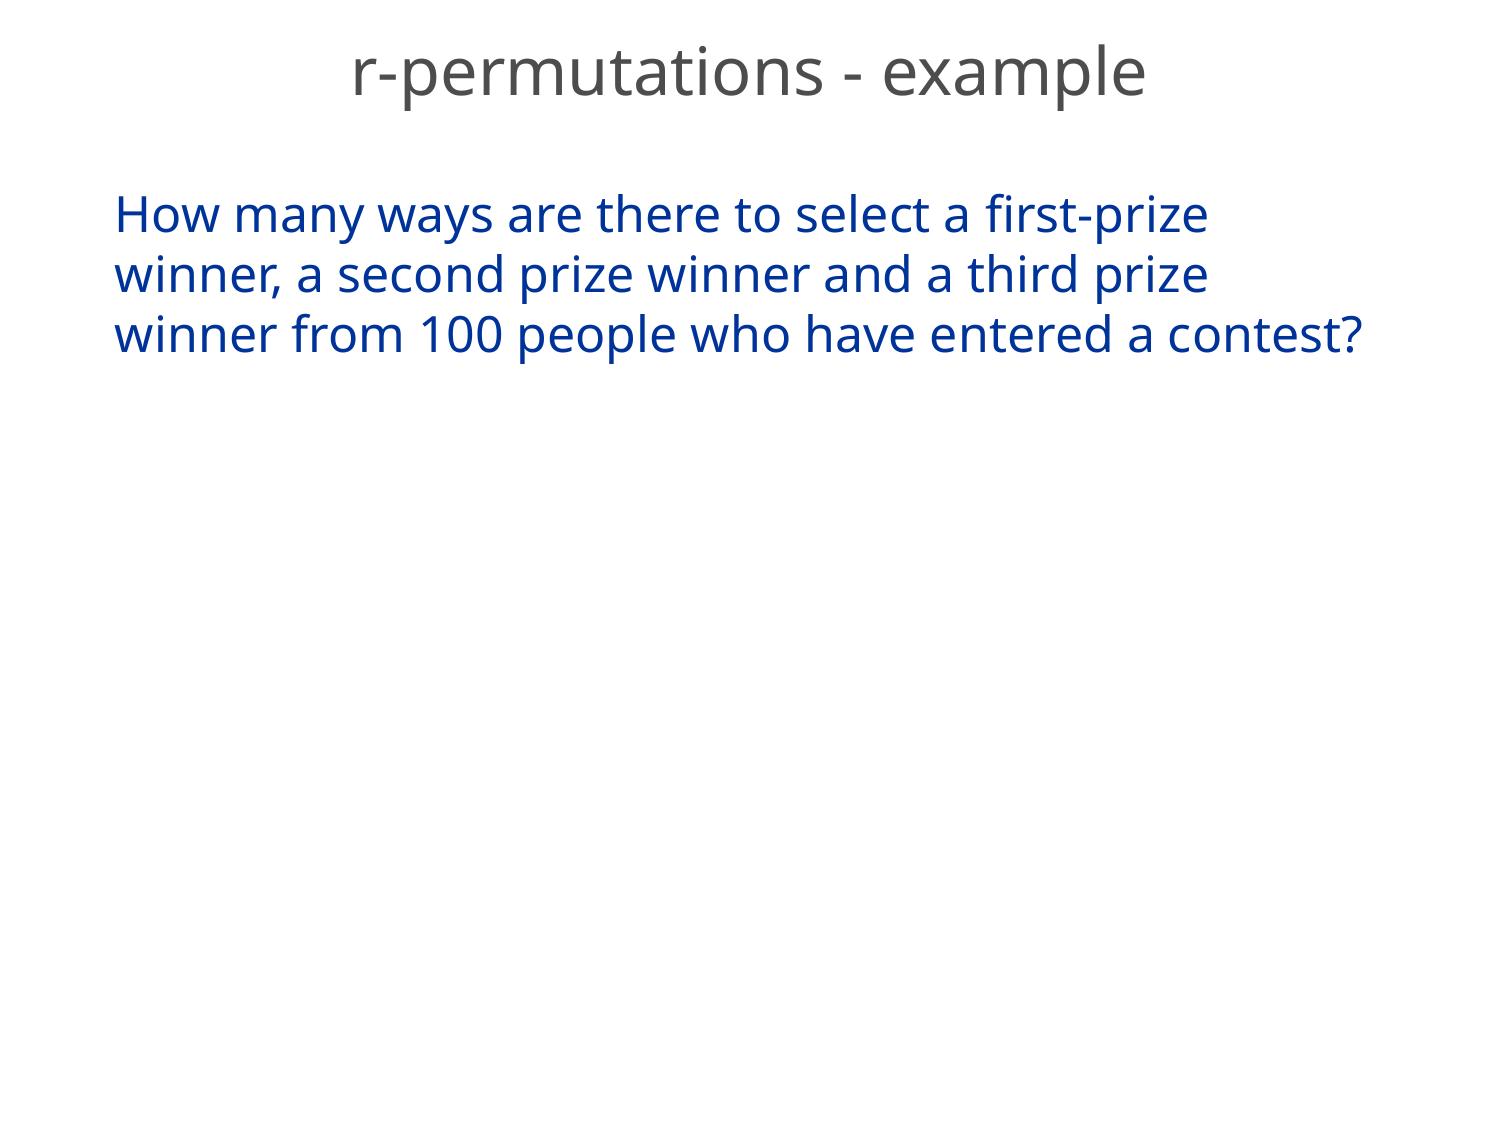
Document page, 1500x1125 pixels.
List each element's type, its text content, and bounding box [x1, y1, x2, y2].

title r-permutations - example [0, 40, 1500, 116]
list How many ways are there to select a first-prize winner, a second prize winner and a third prize winner from 100 people who have entered a contest? [99, 174, 1388, 1063]
